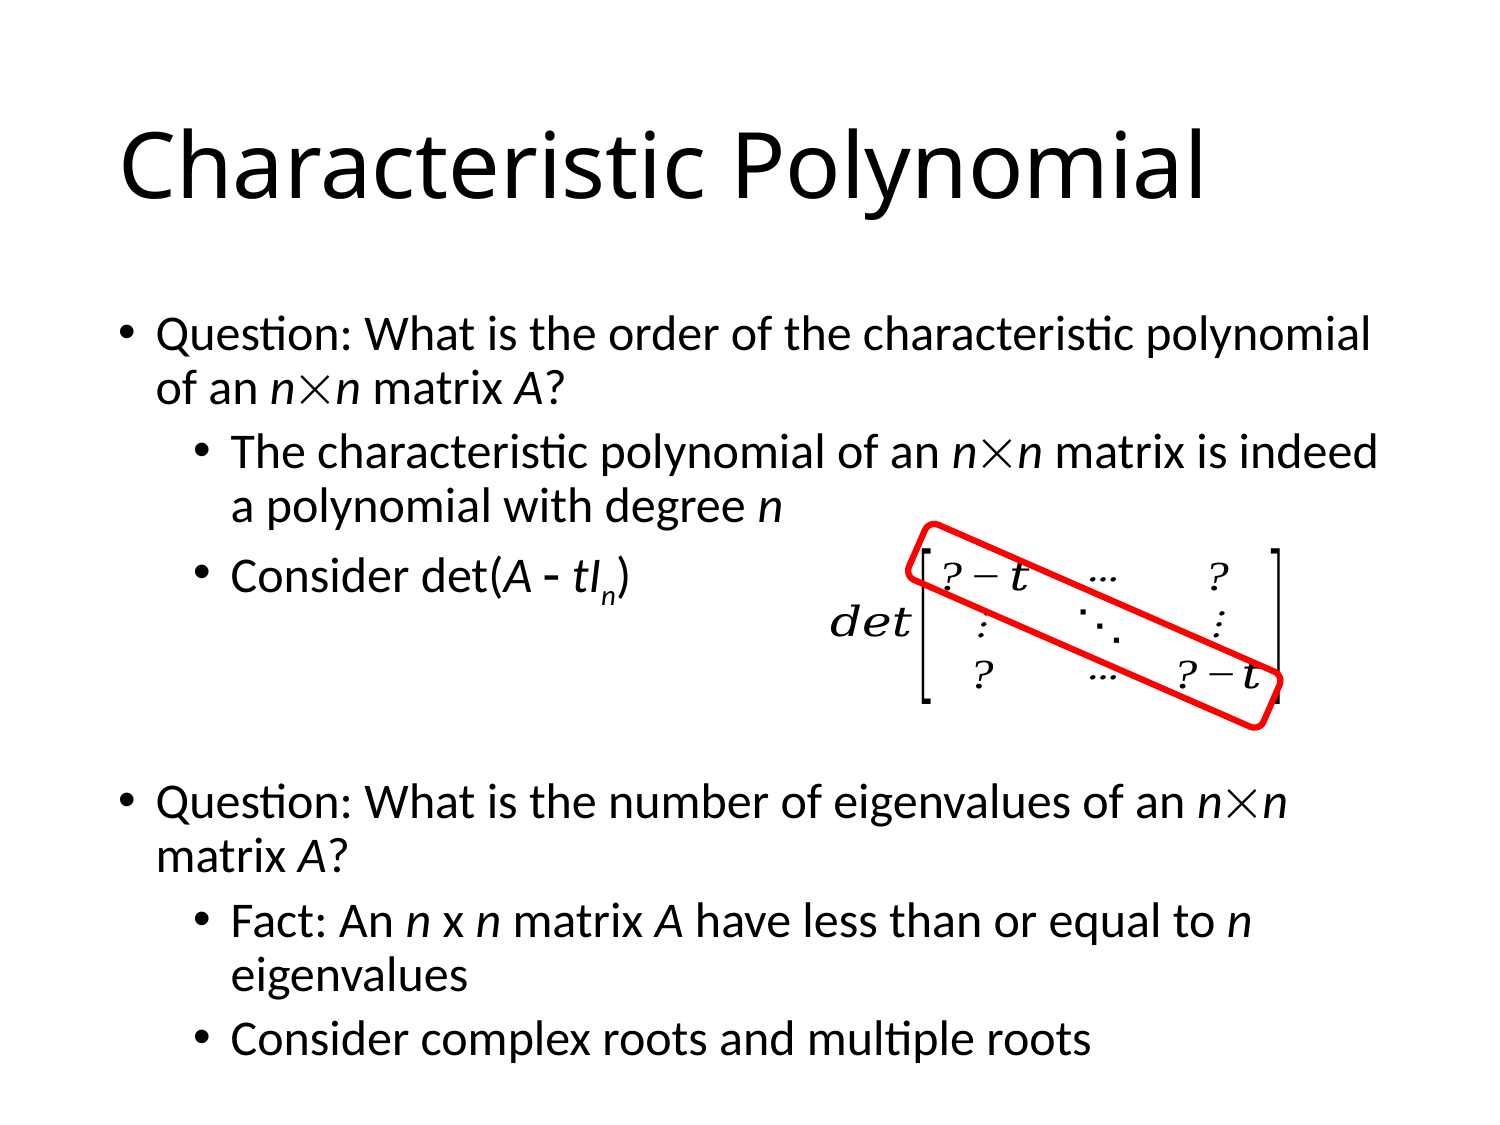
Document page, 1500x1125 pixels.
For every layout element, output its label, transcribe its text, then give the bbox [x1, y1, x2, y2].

title Characteristic Polynomial [103, 59, 1397, 278]
text_box [907, 522, 1282, 729]
list Question: What is the order of the characteristic polynomial of an nn matrix A? The characteristic polynomial of an nn matrix is indeed a polynomial with degree n Consider det(A  tIn) Question: What is the number of eigenvalues of an nn matrix A? Fact: An n x n matrix A have less than or equal to n eigenvalues Consider complex roots and multiple roots [103, 299, 1397, 1100]
